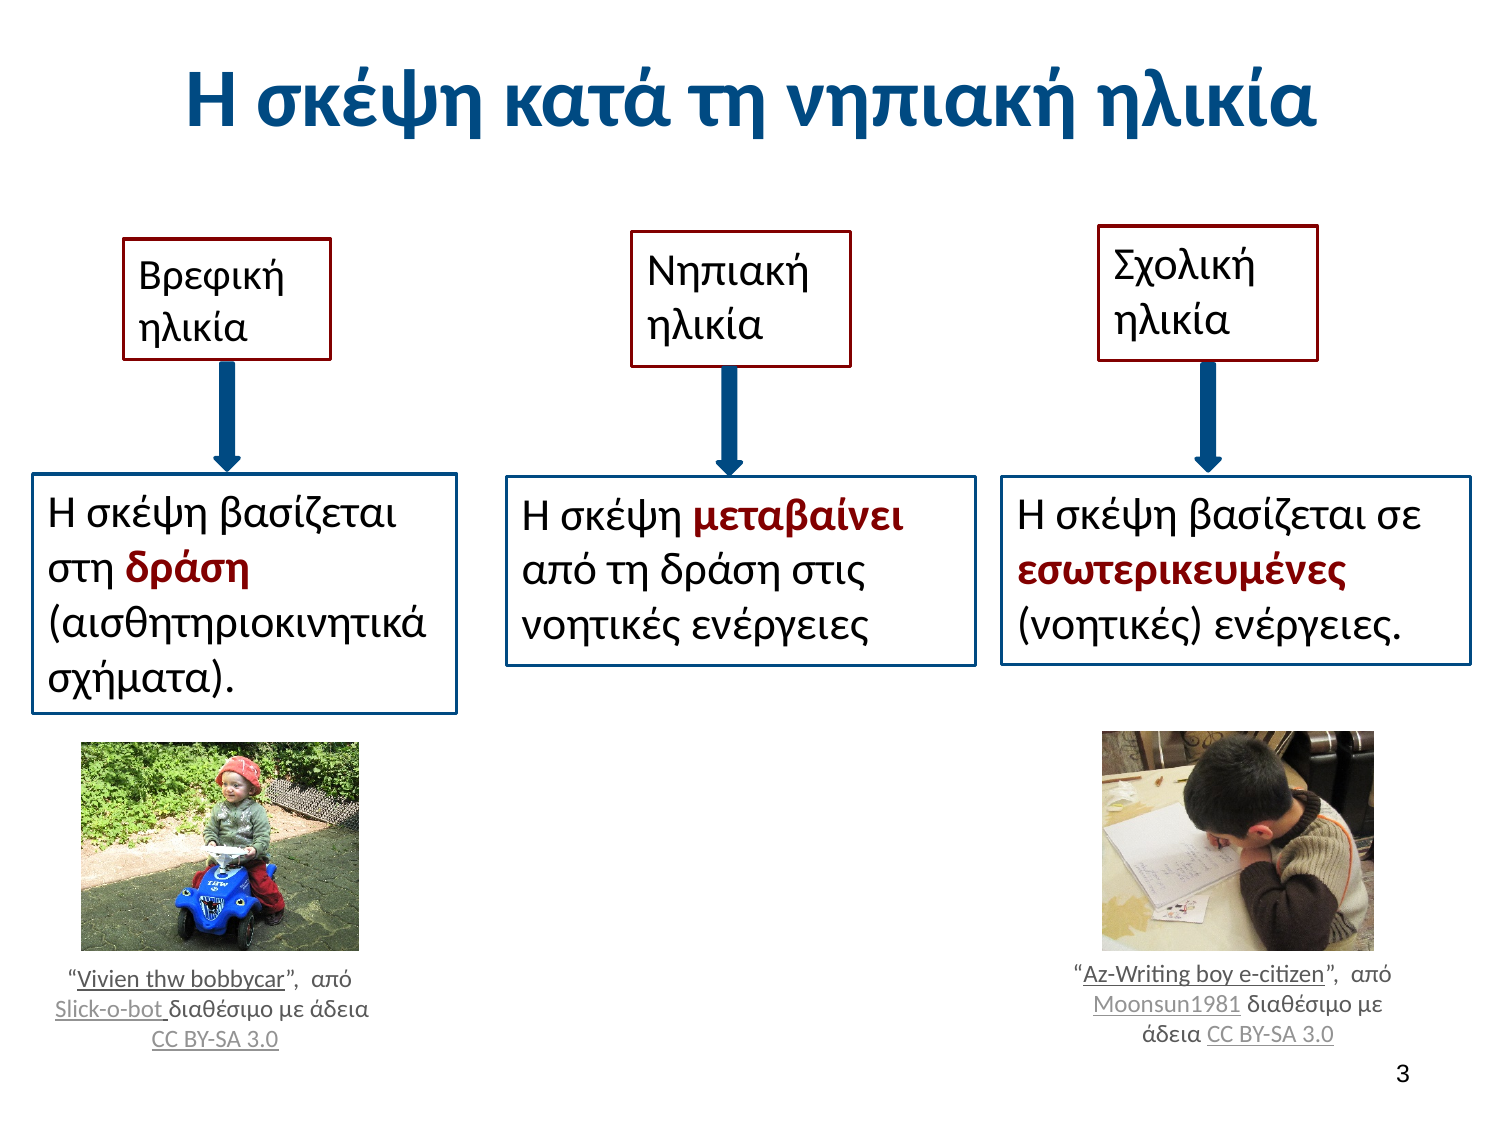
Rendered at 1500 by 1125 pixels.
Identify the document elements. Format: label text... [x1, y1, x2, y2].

text_box Η σκέψη βασίζεται στη δράση (αισθητηριοκινητικά σχήματα). [32, 473, 457, 714]
text_box Η σκέψη μεταβαίνει από τη δράση στις νοητικές ενέργειες [506, 476, 976, 666]
slide_number 2 [1074, 1042, 1425, 1103]
text_box “Az-Writing boy e-citizen”, από Moonsun1981 διαθέσιμο με άδεια CC BY-SA 3.0 [1057, 950, 1419, 1056]
list Βρεφική ηλικία [123, 238, 331, 360]
picture [80, 742, 359, 951]
text_box Σχολική ηλικία [1098, 226, 1318, 361]
picture [1102, 731, 1375, 951]
text_box Η σκέψη βασίζεται σε εσωτερικευμένες (νοητικές) ενέργειες. [1001, 476, 1471, 665]
text_box [1194, 362, 1222, 473]
text_box [213, 361, 241, 472]
text_box Νηπιακή ηλικία [631, 231, 851, 367]
text_box [715, 365, 744, 476]
title H σκέψη κατά τη νηπιακή ηλικία [76, 19, 1427, 169]
text_box “Vivien thw bobbycar”, από Slick-o-bot διαθέσιμο με άδεια CC BY-SA 3.0 [35, 955, 396, 1060]
